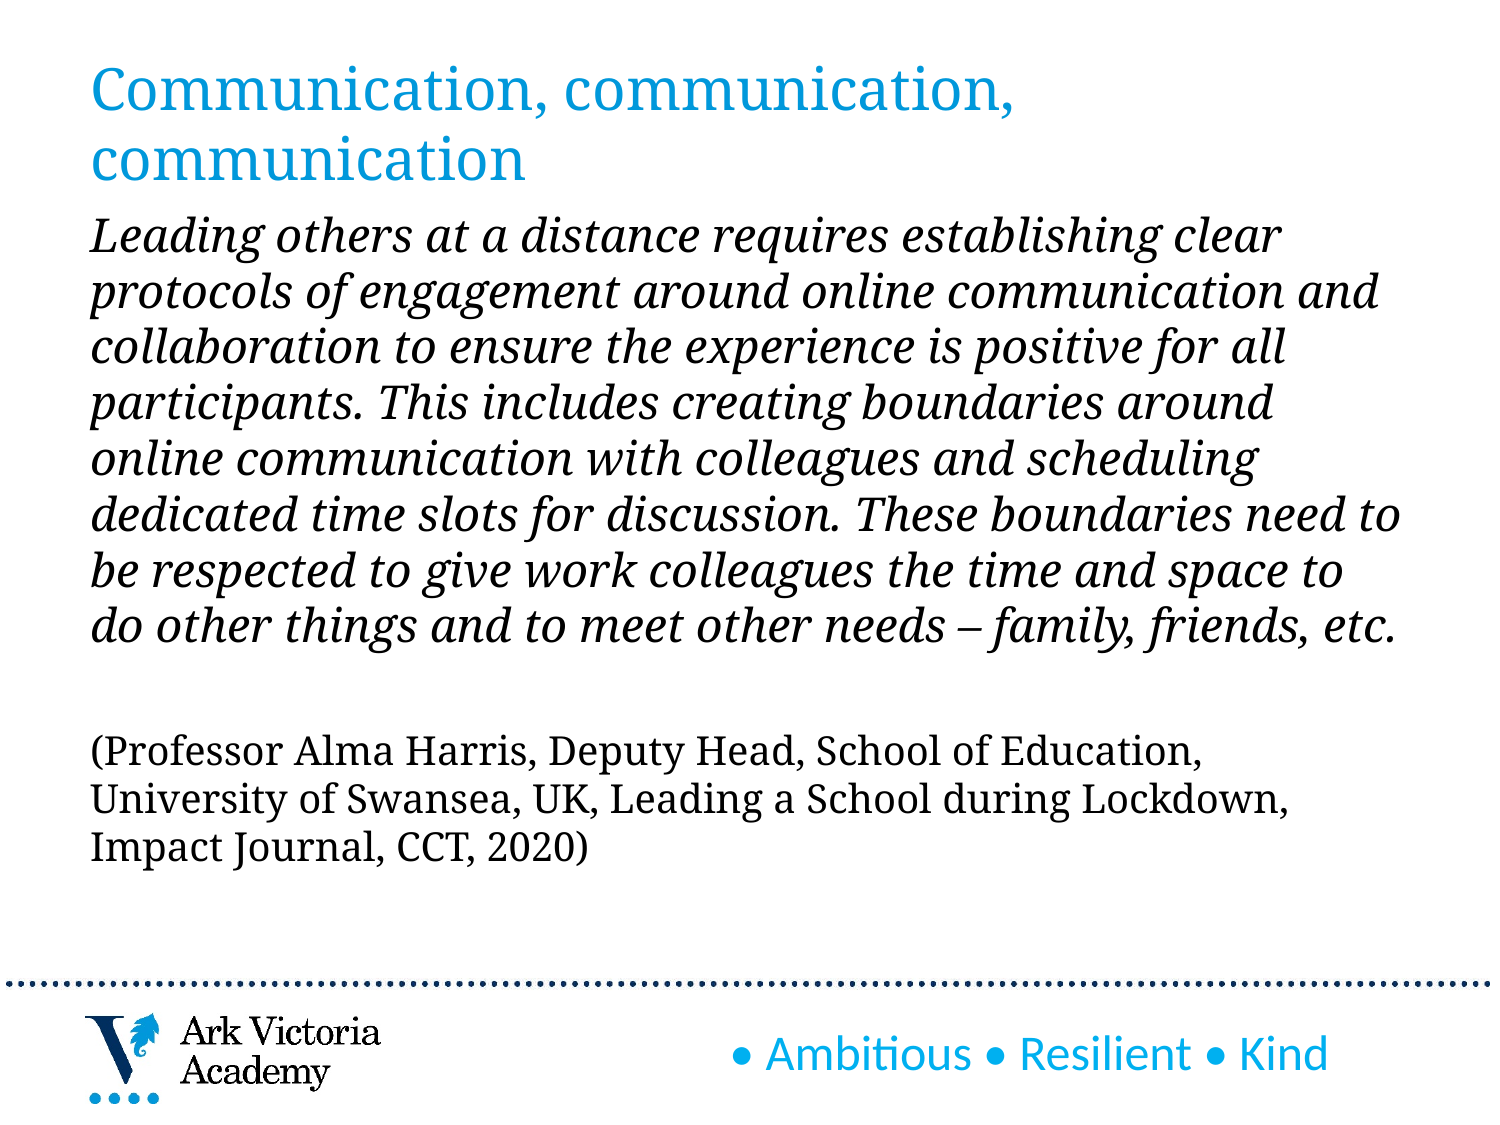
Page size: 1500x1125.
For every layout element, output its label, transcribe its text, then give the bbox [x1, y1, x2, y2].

list Leading others at a distance requires establishing clear protocols of engagement around online communication and collaboration to ensure the experience is positive for all participants. This includes creating boundaries around online communication with colleagues and scheduling dedicated time slots for discussion. These boundaries need to be respected to give work colleagues the time and space to do other things and to meet other needs – family, friends, etc. (Professor Alma Harris, Deputy Head, School of Education, University of Swansea, UK, Leading a School during Lockdown, Impact Journal, CCT, 2020) [75, 198, 1425, 941]
title Communication, communication, communication [75, 45, 1425, 194]
picture [85, 1012, 381, 1104]
picture [6, 965, 1490, 1002]
